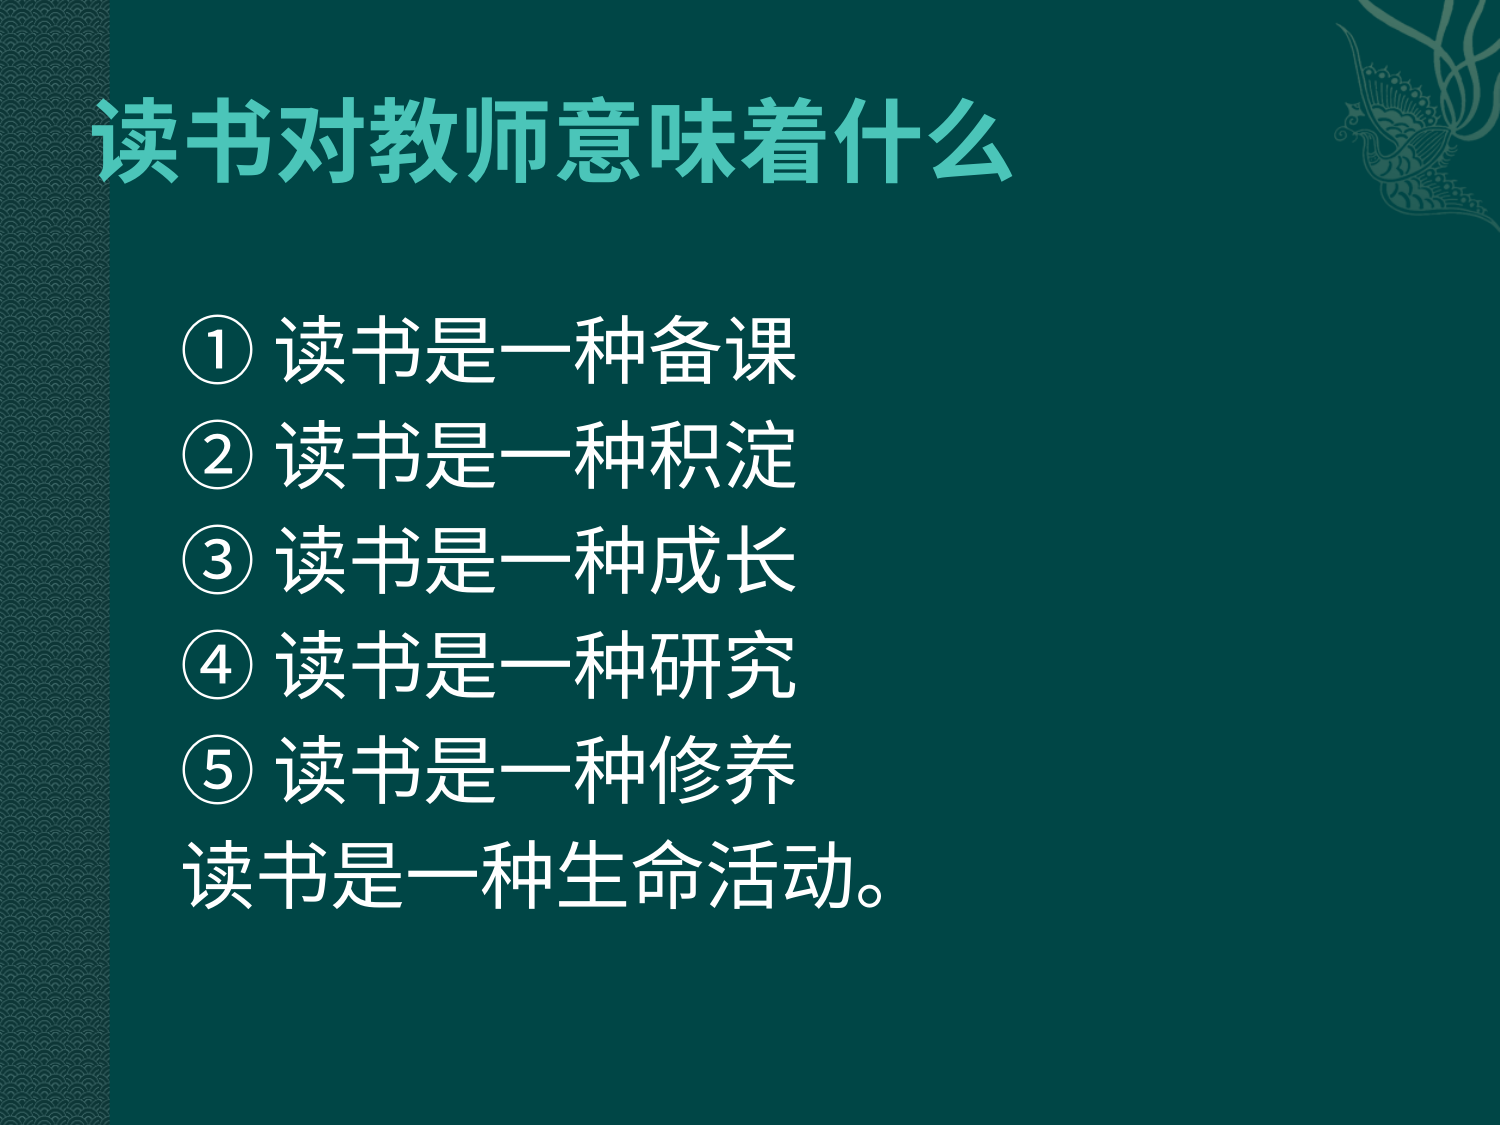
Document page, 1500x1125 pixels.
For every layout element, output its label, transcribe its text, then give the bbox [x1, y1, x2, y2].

picture [0, 0, 110, 1125]
list ①读书是一种备课 ②读书是一种积淀 ③读书是一种成长 ④读书是一种研究 ⑤读书是一种修养 读书是一种生命活动。 [165, 296, 1335, 1000]
title 读书对教师意味着什么 [75, 45, 1351, 233]
